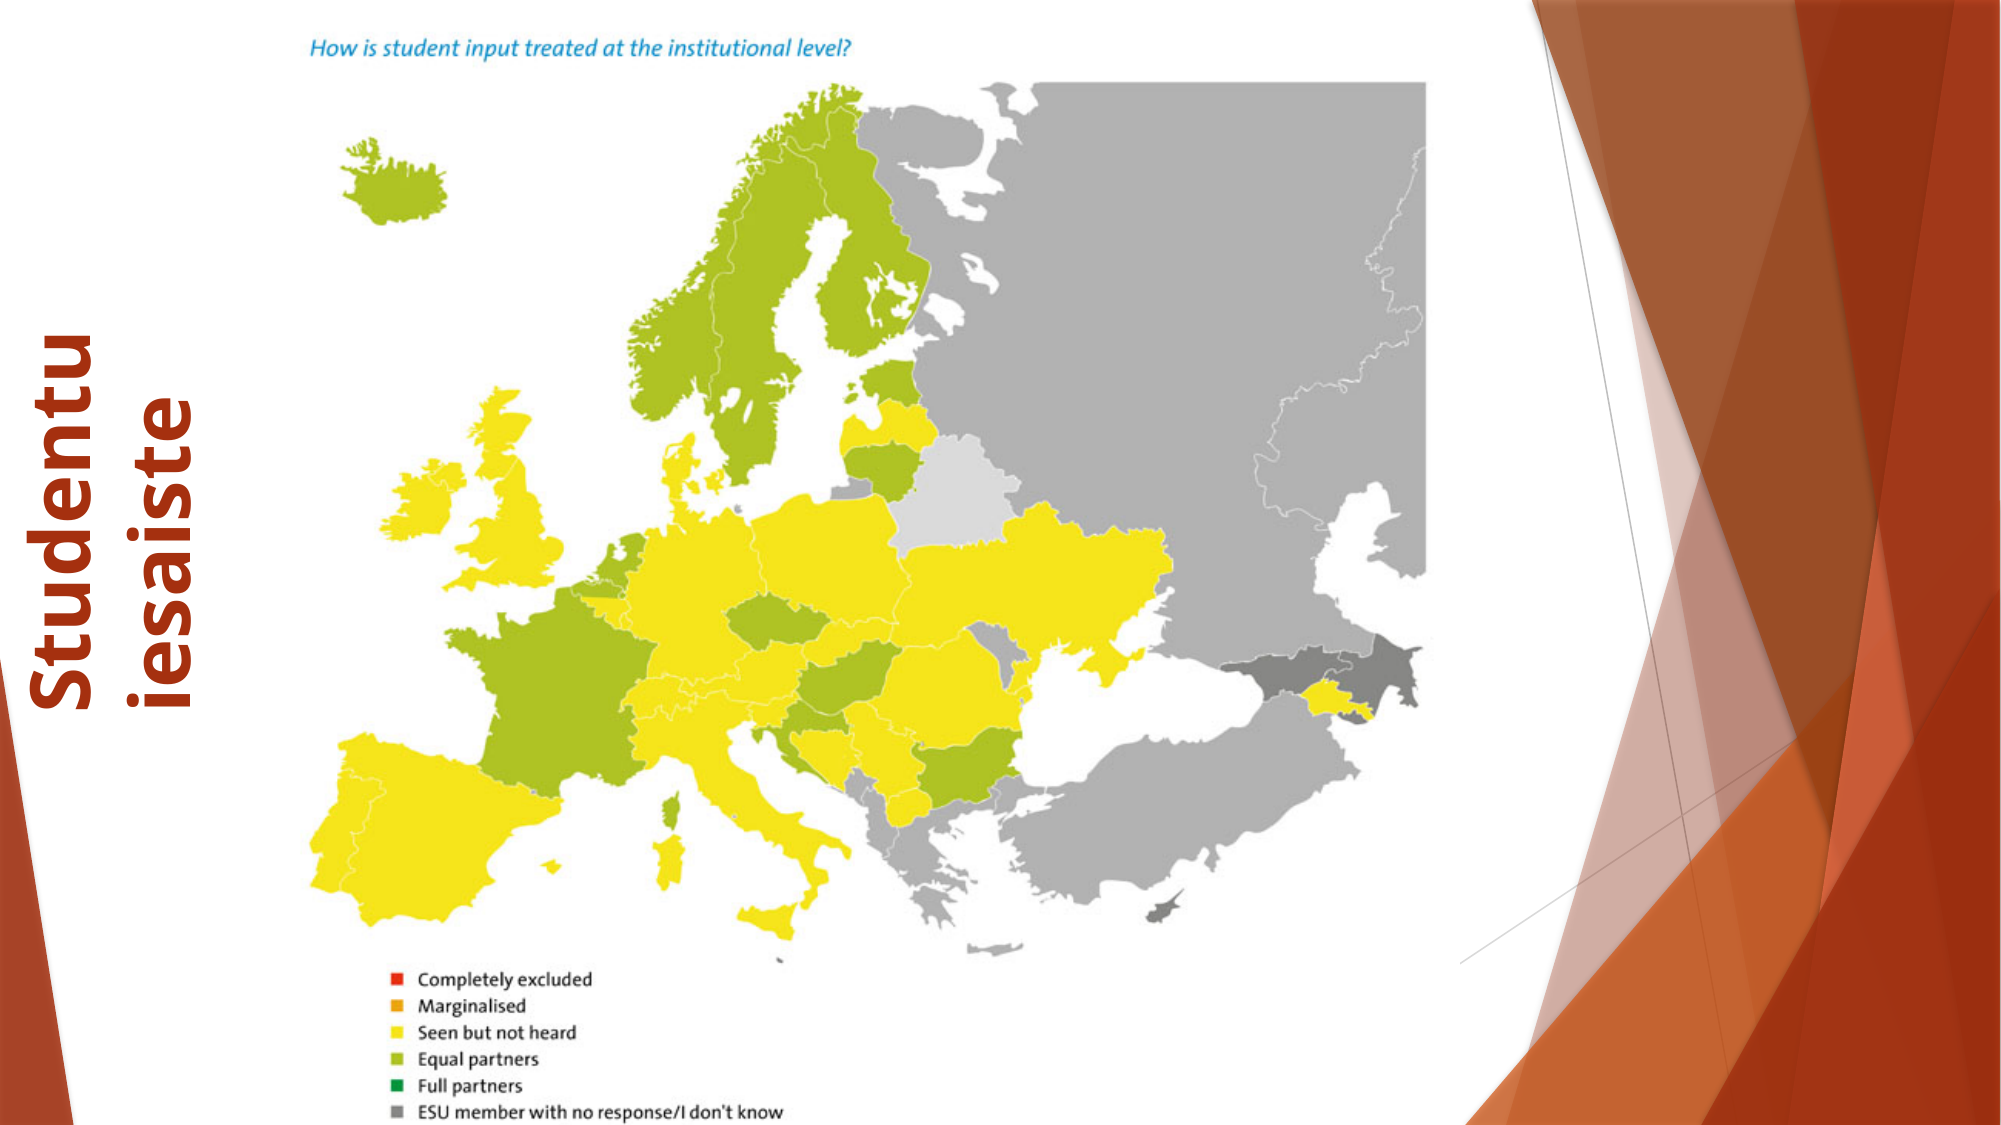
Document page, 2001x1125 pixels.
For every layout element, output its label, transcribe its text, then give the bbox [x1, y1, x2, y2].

title Studentu iesaiste [0, 0, 123, 729]
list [276, 0, 1461, 1125]
